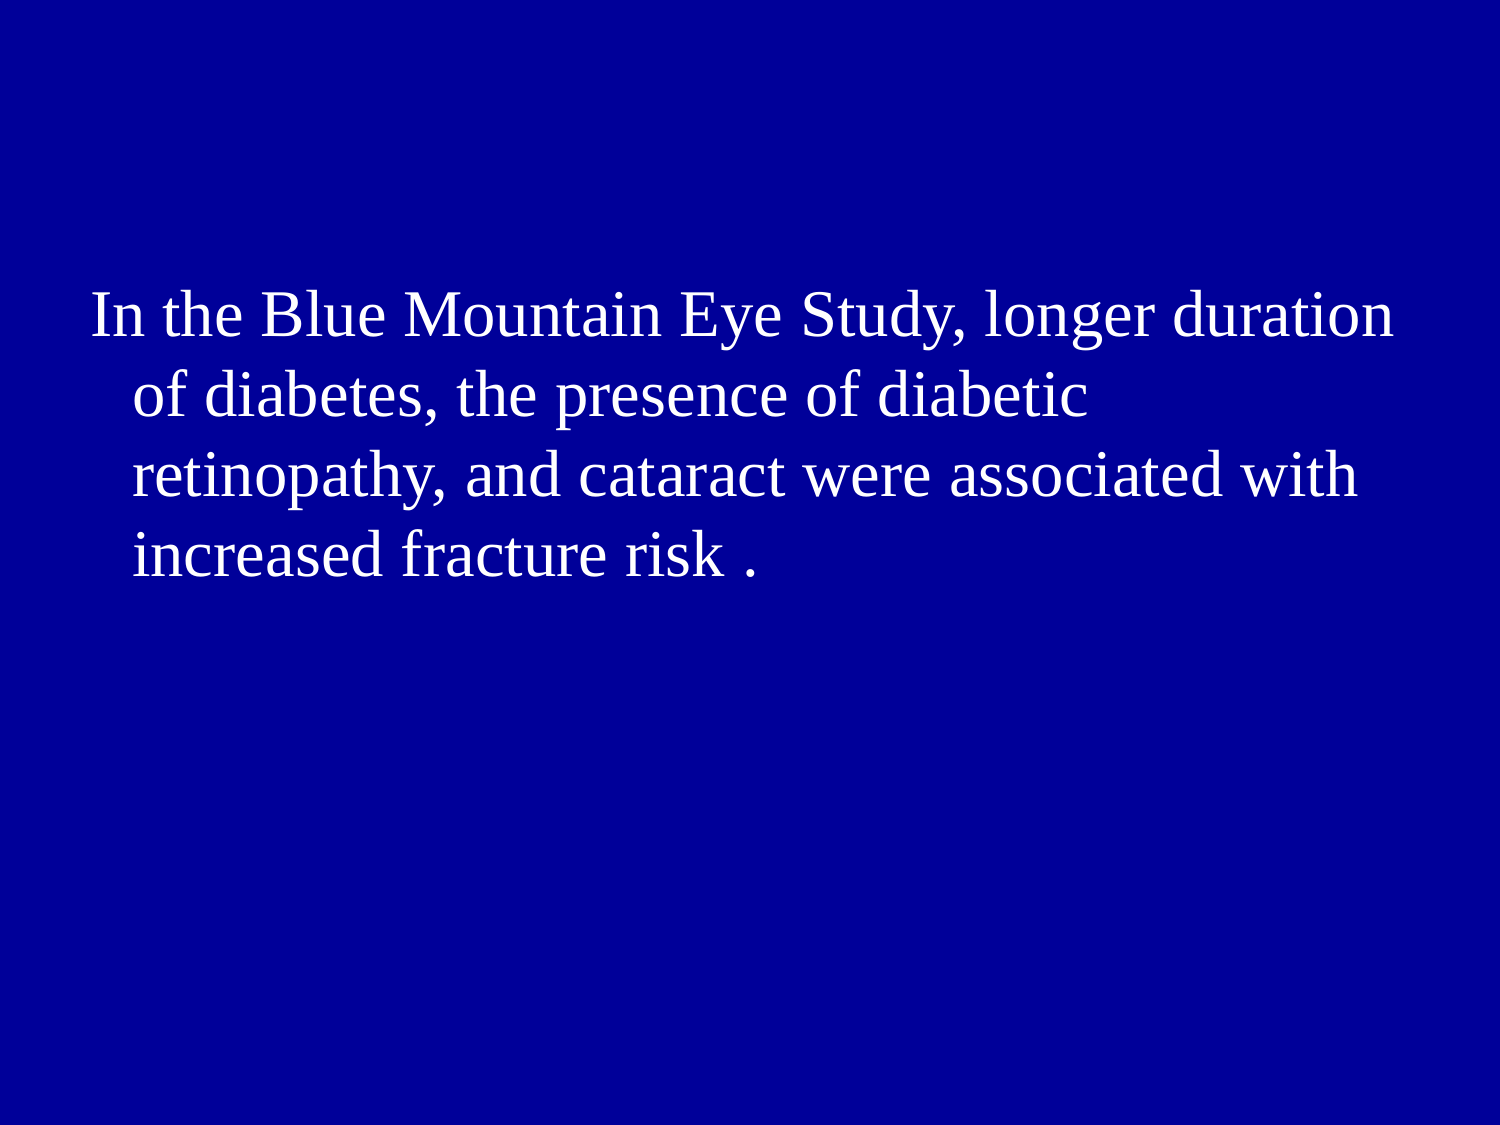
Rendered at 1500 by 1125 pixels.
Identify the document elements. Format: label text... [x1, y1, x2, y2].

list In the Blue Mountain Eye Study, longer duration of diabetes, the presence of diabetic retinopathy, and cataract were associated with increased fracture risk . [75, 262, 1425, 1005]
